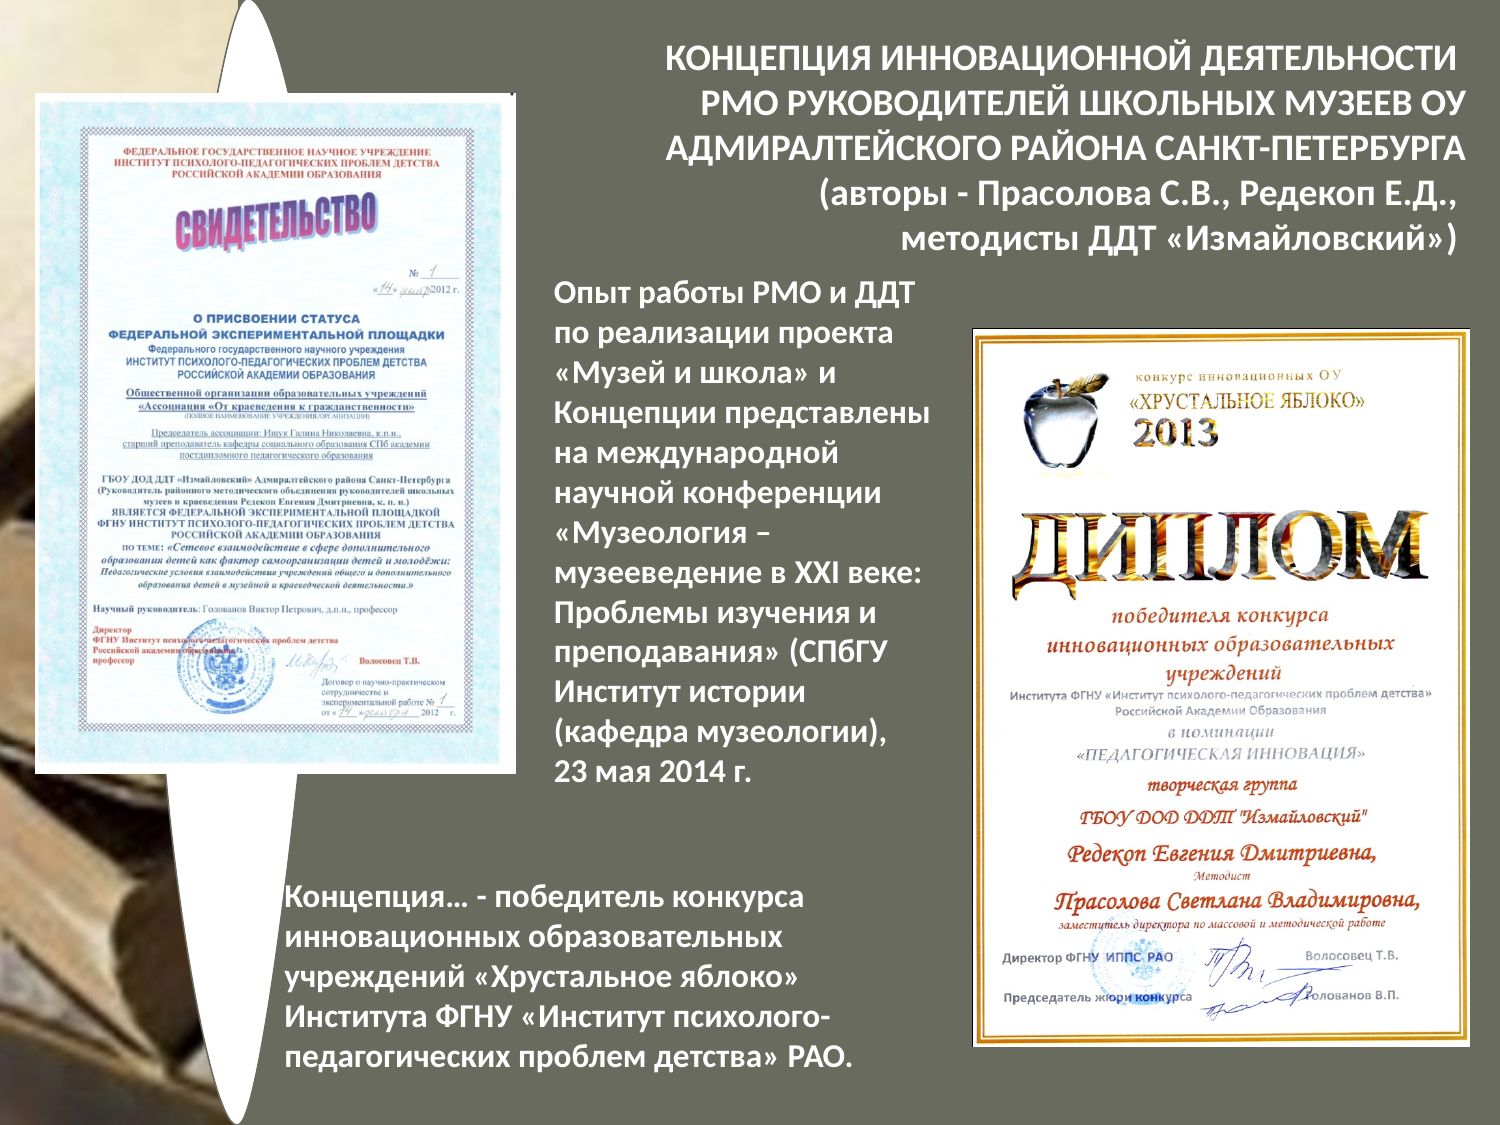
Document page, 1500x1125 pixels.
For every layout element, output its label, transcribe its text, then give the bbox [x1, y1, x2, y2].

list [972, 327, 1470, 1047]
picture [0, 0, 238, 1125]
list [34, 93, 516, 774]
text_box Концепция… - победитель конкурса инновационных образовательных учреждений «Хрустальное яблоко» Института ФГНУ «Институт психолого-педагогических проблем детства» РАО. [269, 867, 938, 1082]
list Опыт работы РМО и ДДТ по реализации проекта «Музей и школа» и Концепции представлены на международной научной конференции «Музеология – музееведение в XXI веке: Проблемы изучения и преподавания» (СПбГУ Институт истории (кафедра музеологии), 23 мая 2014 г. [538, 257, 950, 798]
title Концепция инновационной деятельности РМО руководителей школьных музеев ОУ Адмиралтейского района Санкт-Петербурга (авторы - Прасолова С.В., Редекоп Е.Д., методисты ДДТ «Измайловский») [432, 28, 1483, 264]
